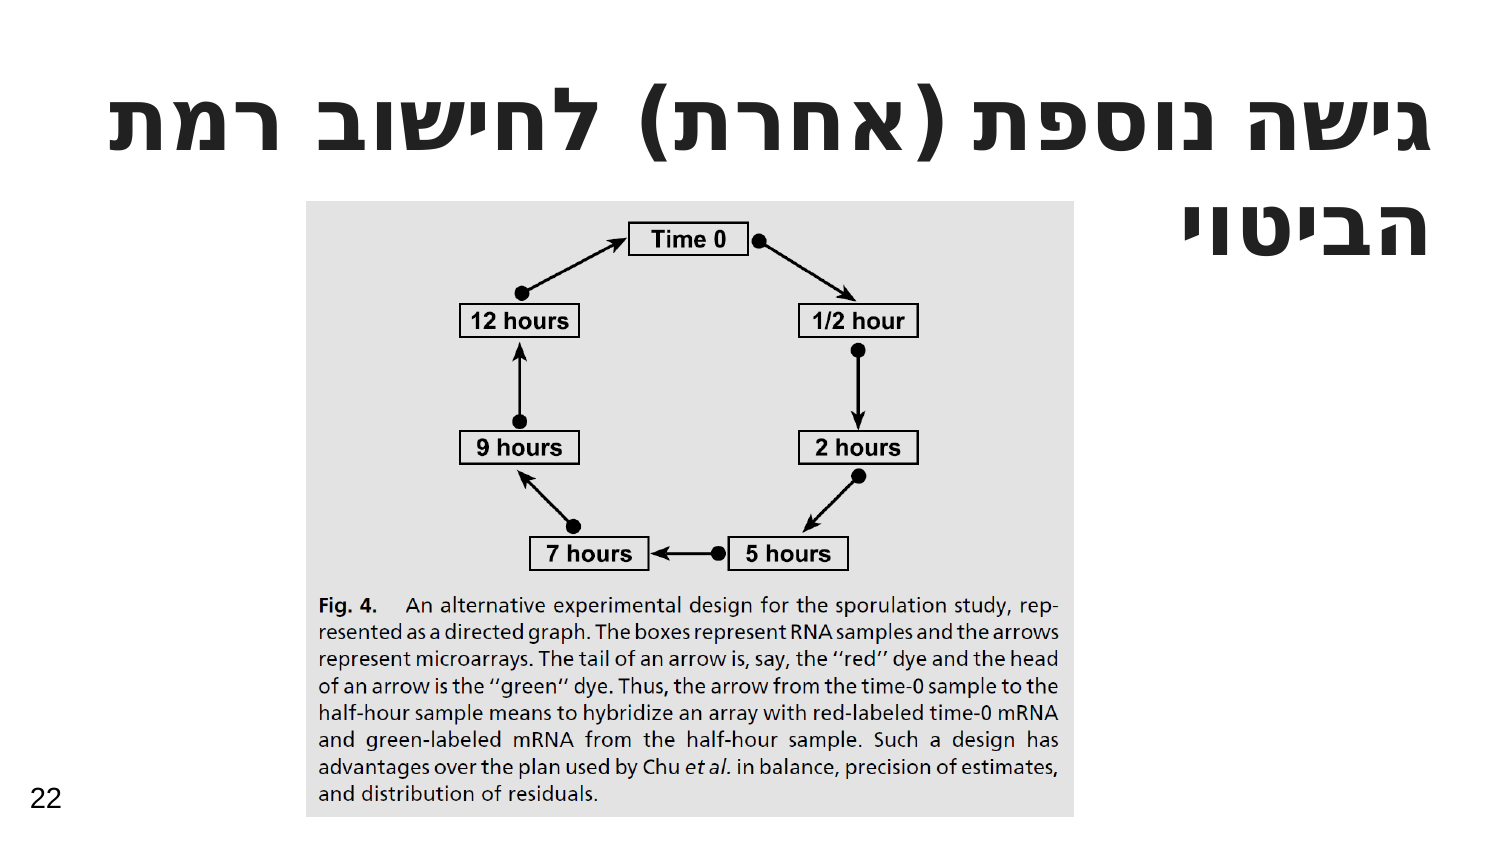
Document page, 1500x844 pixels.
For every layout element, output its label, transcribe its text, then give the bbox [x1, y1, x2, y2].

title גישה נוספת (אחרת) לחישוב רמת הביטוי [51, 48, 1449, 180]
picture [305, 201, 1074, 817]
slide_number 22 [14, 764, 105, 830]
